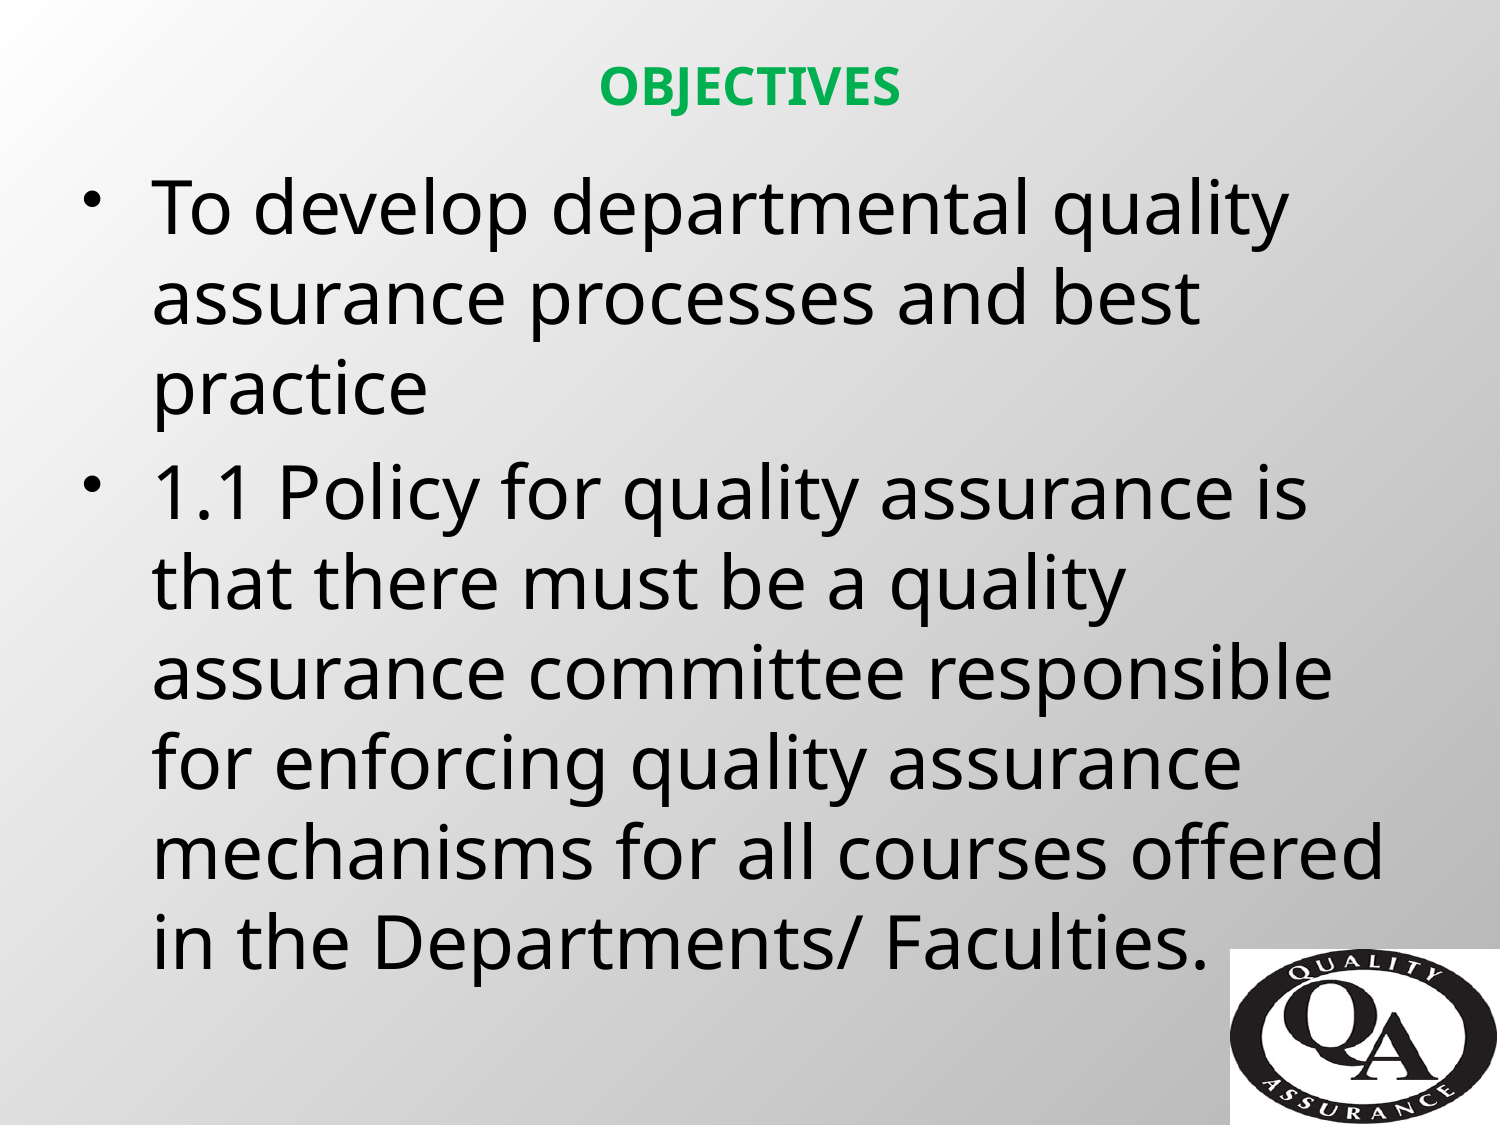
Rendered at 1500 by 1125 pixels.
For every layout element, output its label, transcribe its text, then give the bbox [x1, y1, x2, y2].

title OBJECTIVES [75, 45, 1425, 152]
picture [1230, 948, 1500, 1125]
list To develop departmental quality assurance processes and best practice 1.1 Policy for quality assurance is that there must be a quality assurance committee responsible for enforcing quality assurance mechanisms for all courses offered in the Departments/ Faculties. [46, 152, 1472, 1125]
